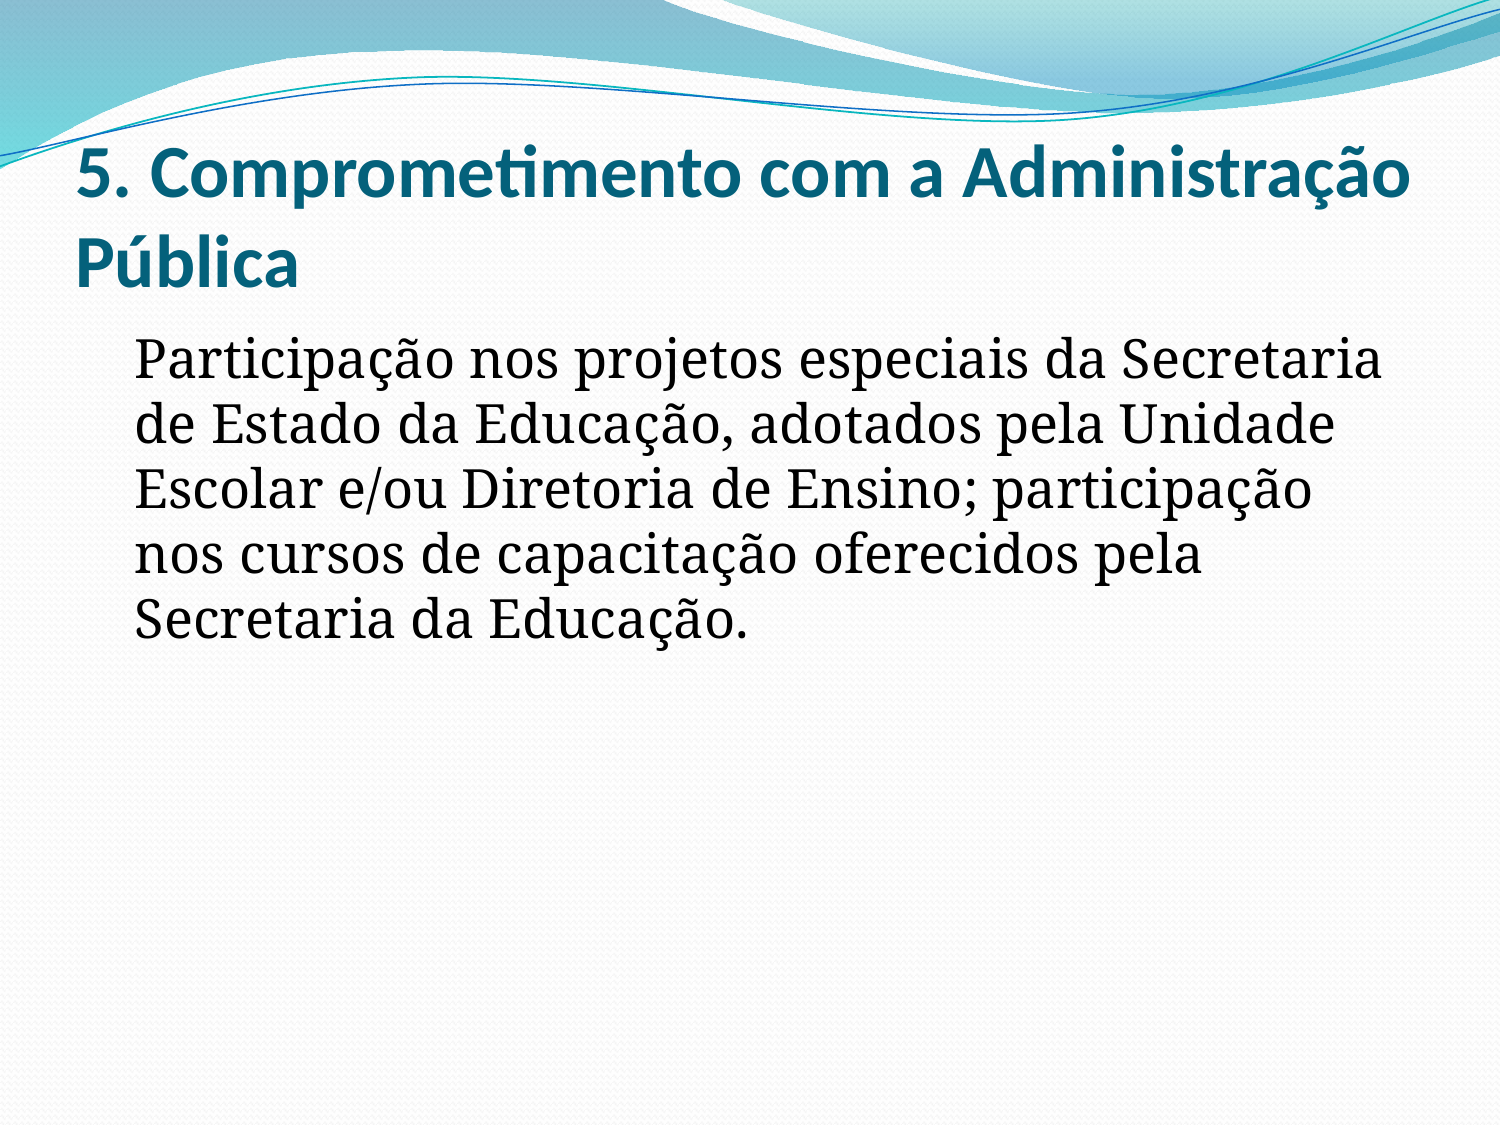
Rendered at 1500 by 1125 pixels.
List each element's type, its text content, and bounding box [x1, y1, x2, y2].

title 5. Comprometimento com a Administração Pública [75, 115, 1425, 303]
list Participação nos projetos especiais da Secretaria de Estado da Educação, adotados pela Unidade Escolar e/ou Diretoria de Ensino; participação nos cursos de capacitação oferecidos pela Secretaria da Educação. [75, 317, 1425, 1038]
